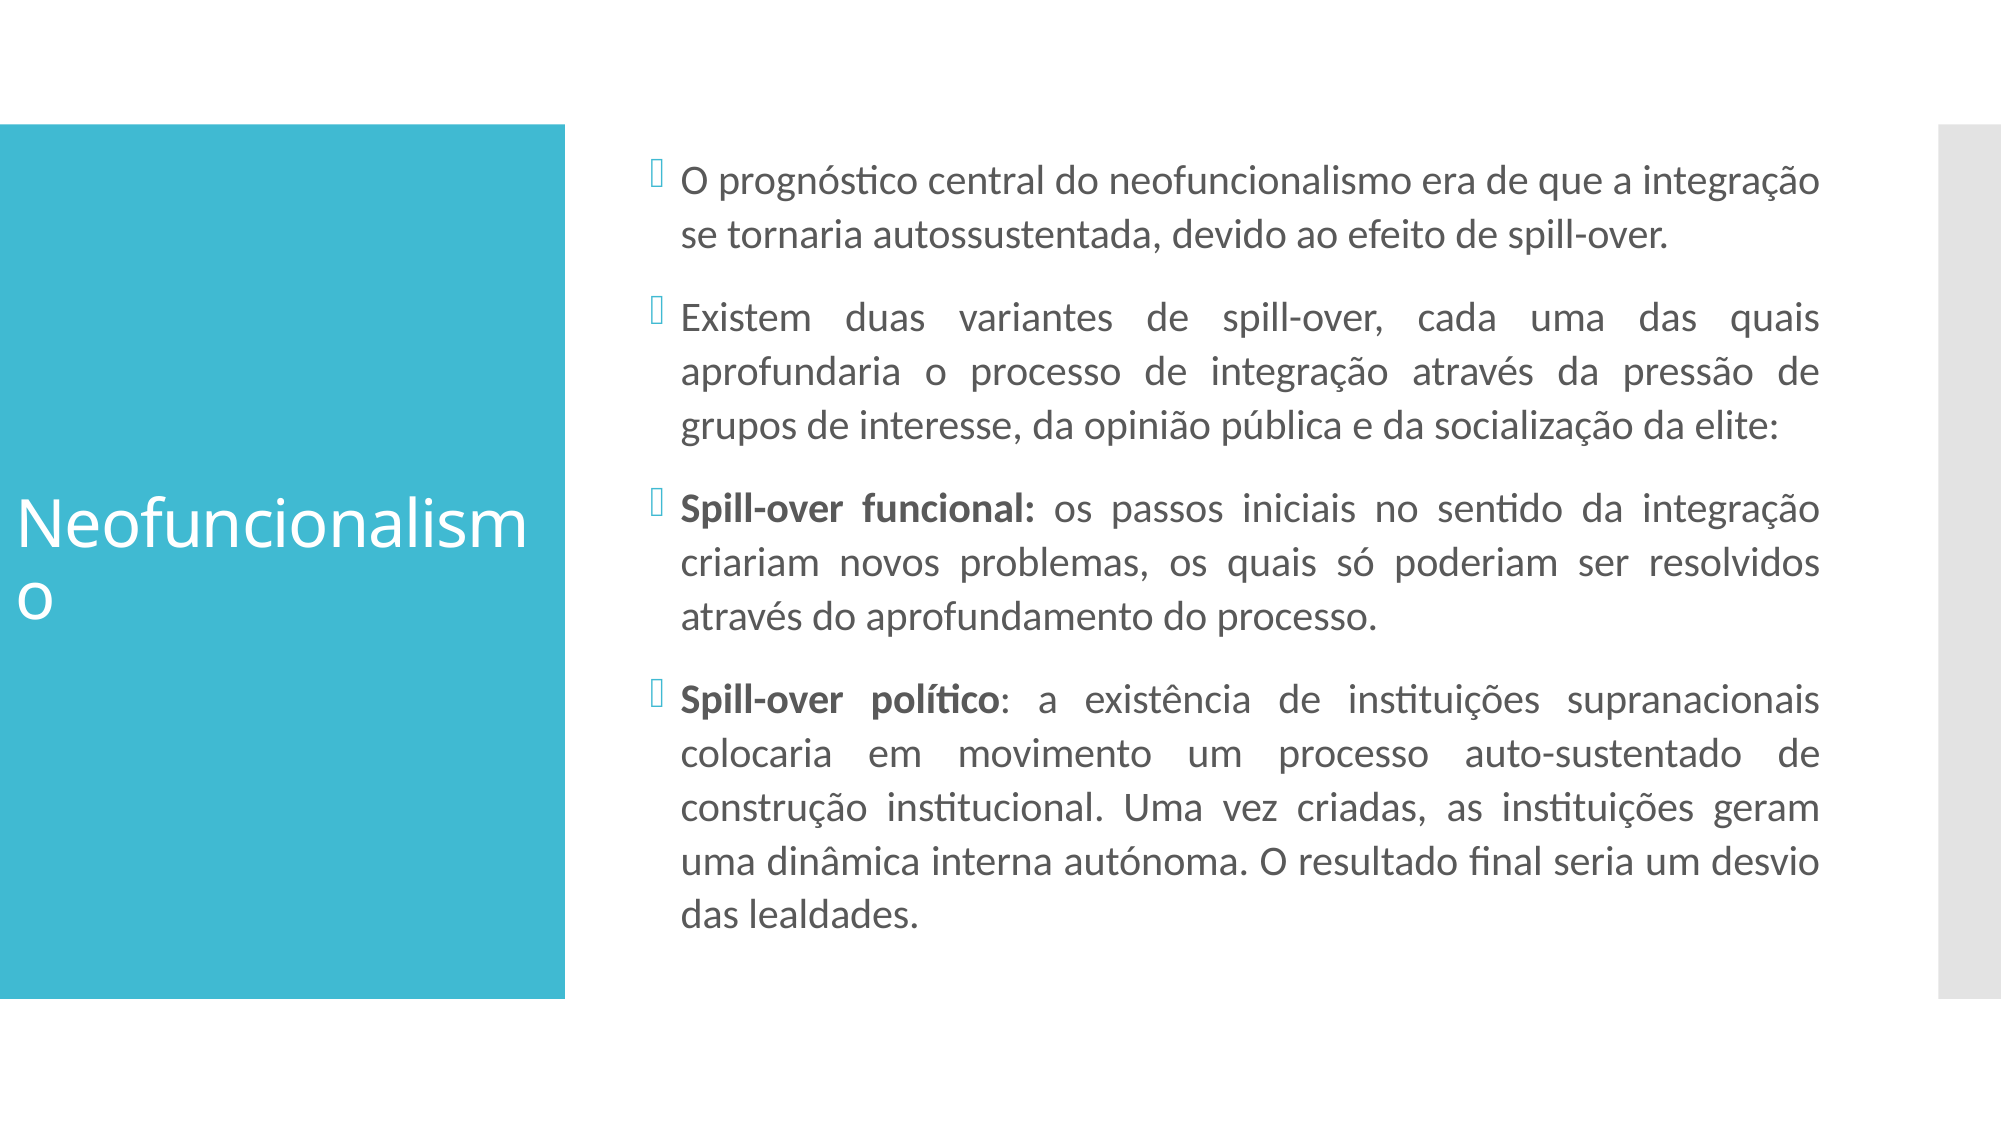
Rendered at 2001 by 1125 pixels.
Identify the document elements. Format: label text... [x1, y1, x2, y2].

list O prognóstico central do neofuncionalismo era de que a integração se tornaria autossustentada, devido ao efeito de spill-over. Existem duas variantes de spill-over, cada uma das quais aprofundaria o processo de integração através da pressão de grupos de interesse, da opinião pública e da socialização da elite: Spill-over funcional: os passos iniciais no sentido da integração criariam novos problemas, os quais só poderiam ser resolvidos através do aprofundamento do processo. Spill-over político: a existência de instituições supranacionais colocaria em movimento um processo auto-sustentado de construção institucional. Uma vez criadas, as instituições geram uma dinâmica interna autónoma. O resultado final seria um desvio das lealdades. [634, 141, 1835, 982]
title Neofuncionalismo [0, 184, 558, 940]
